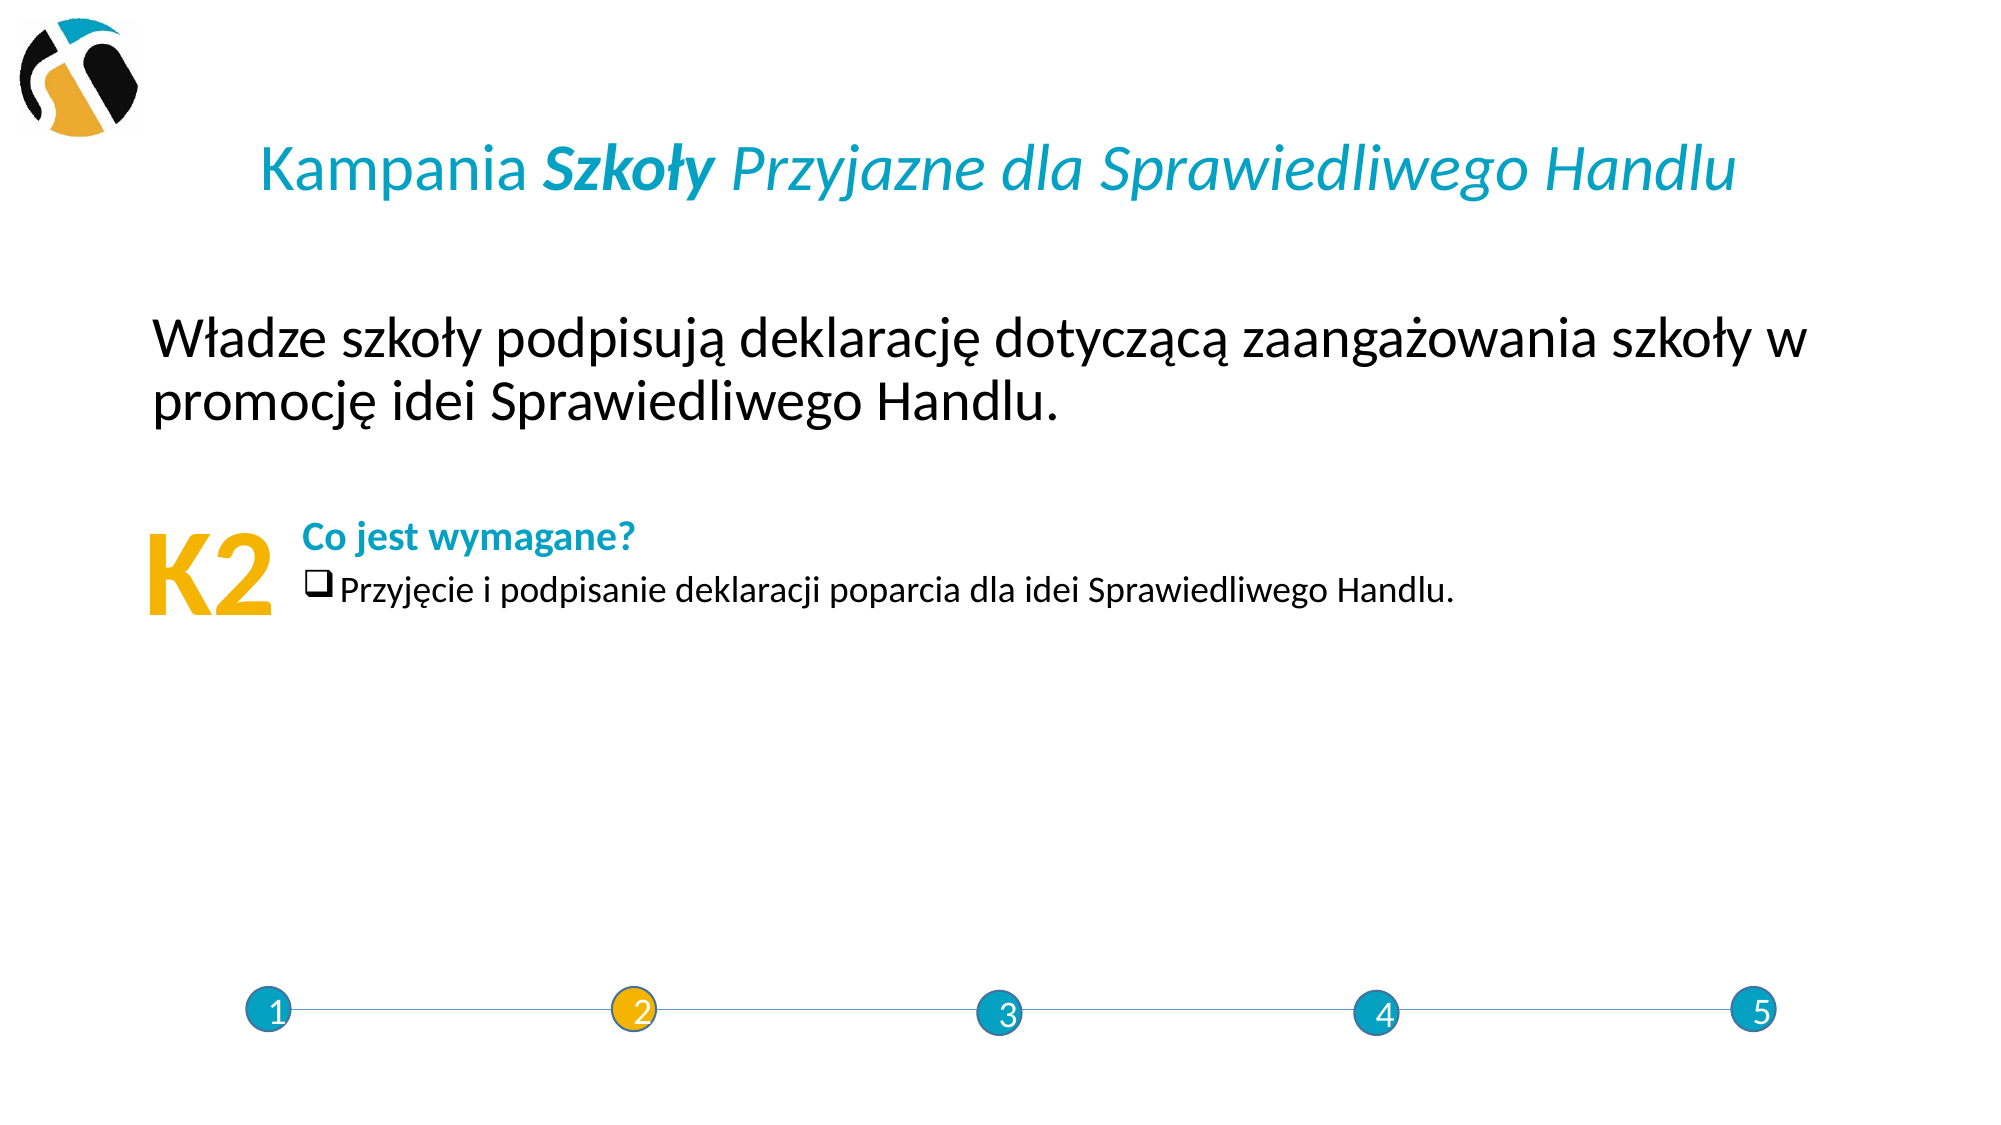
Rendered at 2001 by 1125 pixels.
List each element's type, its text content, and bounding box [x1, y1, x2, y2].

text_box 5 [1730, 1014, 1777, 1033]
text_box 1 [245, 1014, 292, 1033]
text_box 2 [611, 1014, 657, 1033]
list Władze szkoły podpisują deklarację dotyczącą zaangażowania szkoły w promocję idei Sprawiedliwego Handlu. Co jest wymagane? Przyjęcie i podpisanie deklaracji poparcia dla idei Sprawiedliwego Handlu. [137, 299, 1863, 1014]
text_box 3 [976, 1014, 1023, 1036]
text_box K2 [129, 482, 297, 648]
title Kampania Szkoły Przyjazne dla Sprawiedliwego Handlu [137, 59, 1863, 278]
text_box 4 [1353, 1014, 1400, 1036]
picture [19, 18, 138, 137]
